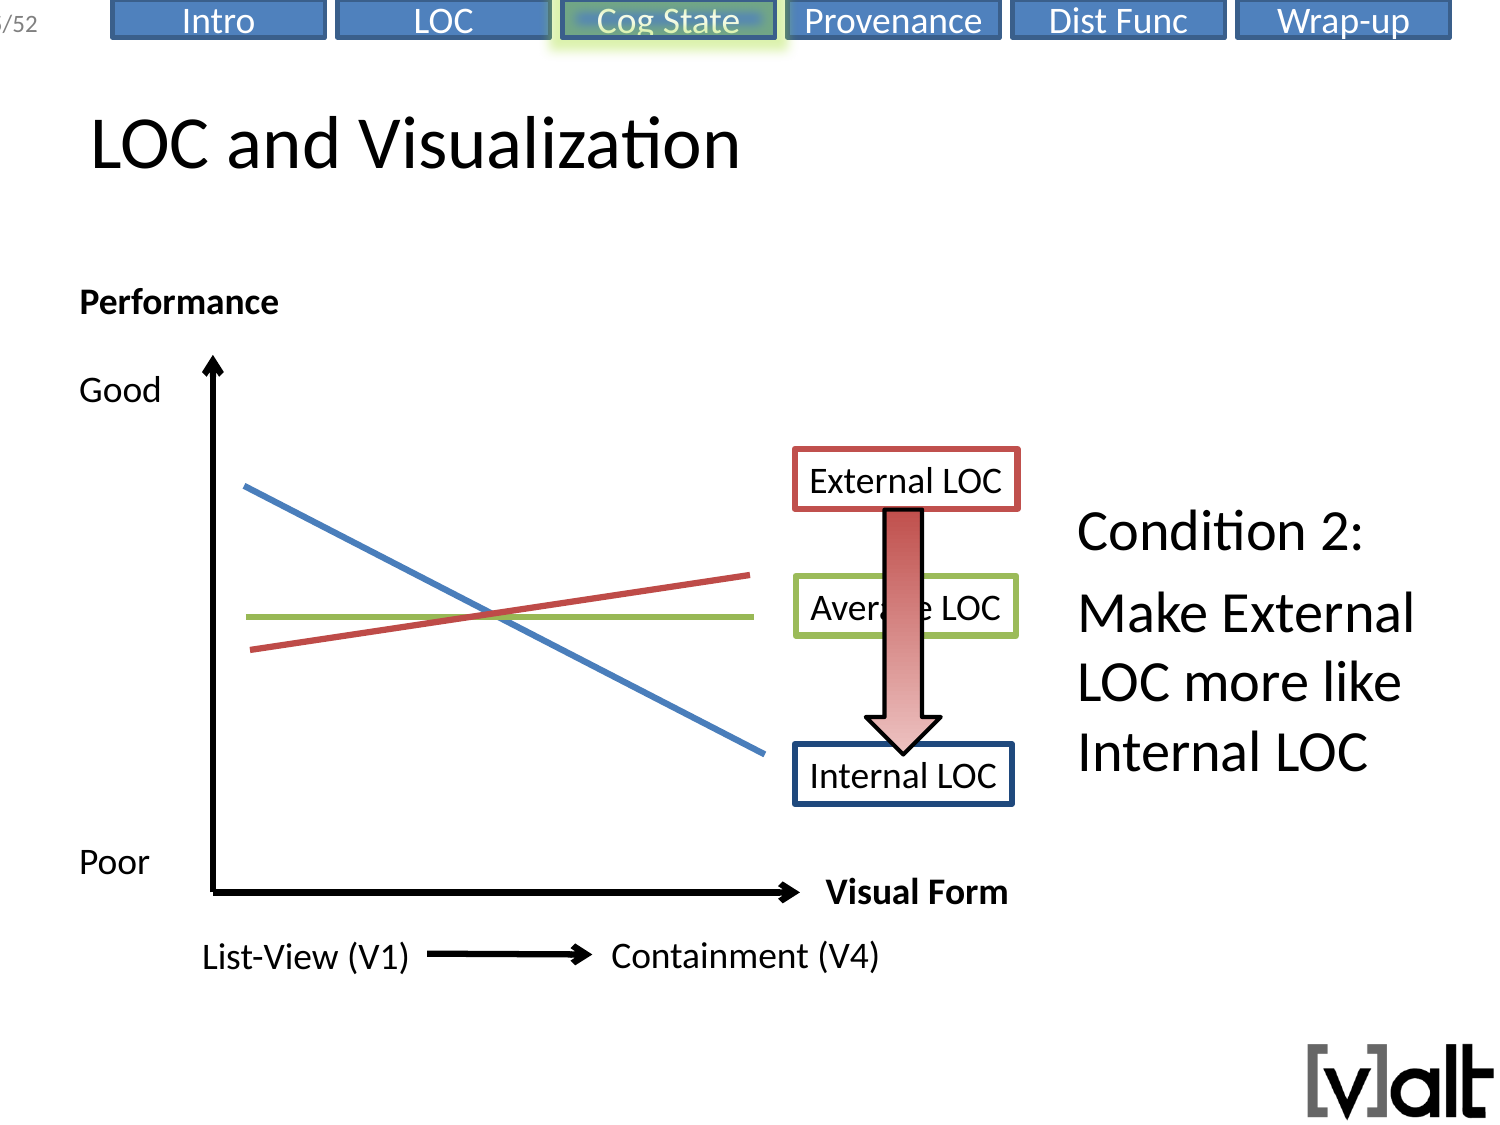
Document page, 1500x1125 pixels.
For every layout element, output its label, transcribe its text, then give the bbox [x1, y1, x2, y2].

text_box Performance [64, 269, 295, 330]
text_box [243, 485, 1014, 576]
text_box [249, 574, 751, 651]
list Condition 2: Make External LOC more like Internal LOC [1062, 484, 1463, 811]
text_box Containment (V4) [596, 923, 904, 984]
text_box List-View (V1) [187, 924, 425, 984]
text_box External LOC [794, 448, 1018, 495]
title LOC and Visualization [75, 45, 1425, 233]
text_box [243, 645, 1014, 806]
picture [1299, 1034, 1500, 1125]
text_box Good [64, 357, 178, 417]
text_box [751, 575, 1018, 637]
text_box Visual Form [810, 859, 1025, 920]
text_box [560, 0, 777, 40]
text_box Poor [64, 829, 166, 890]
